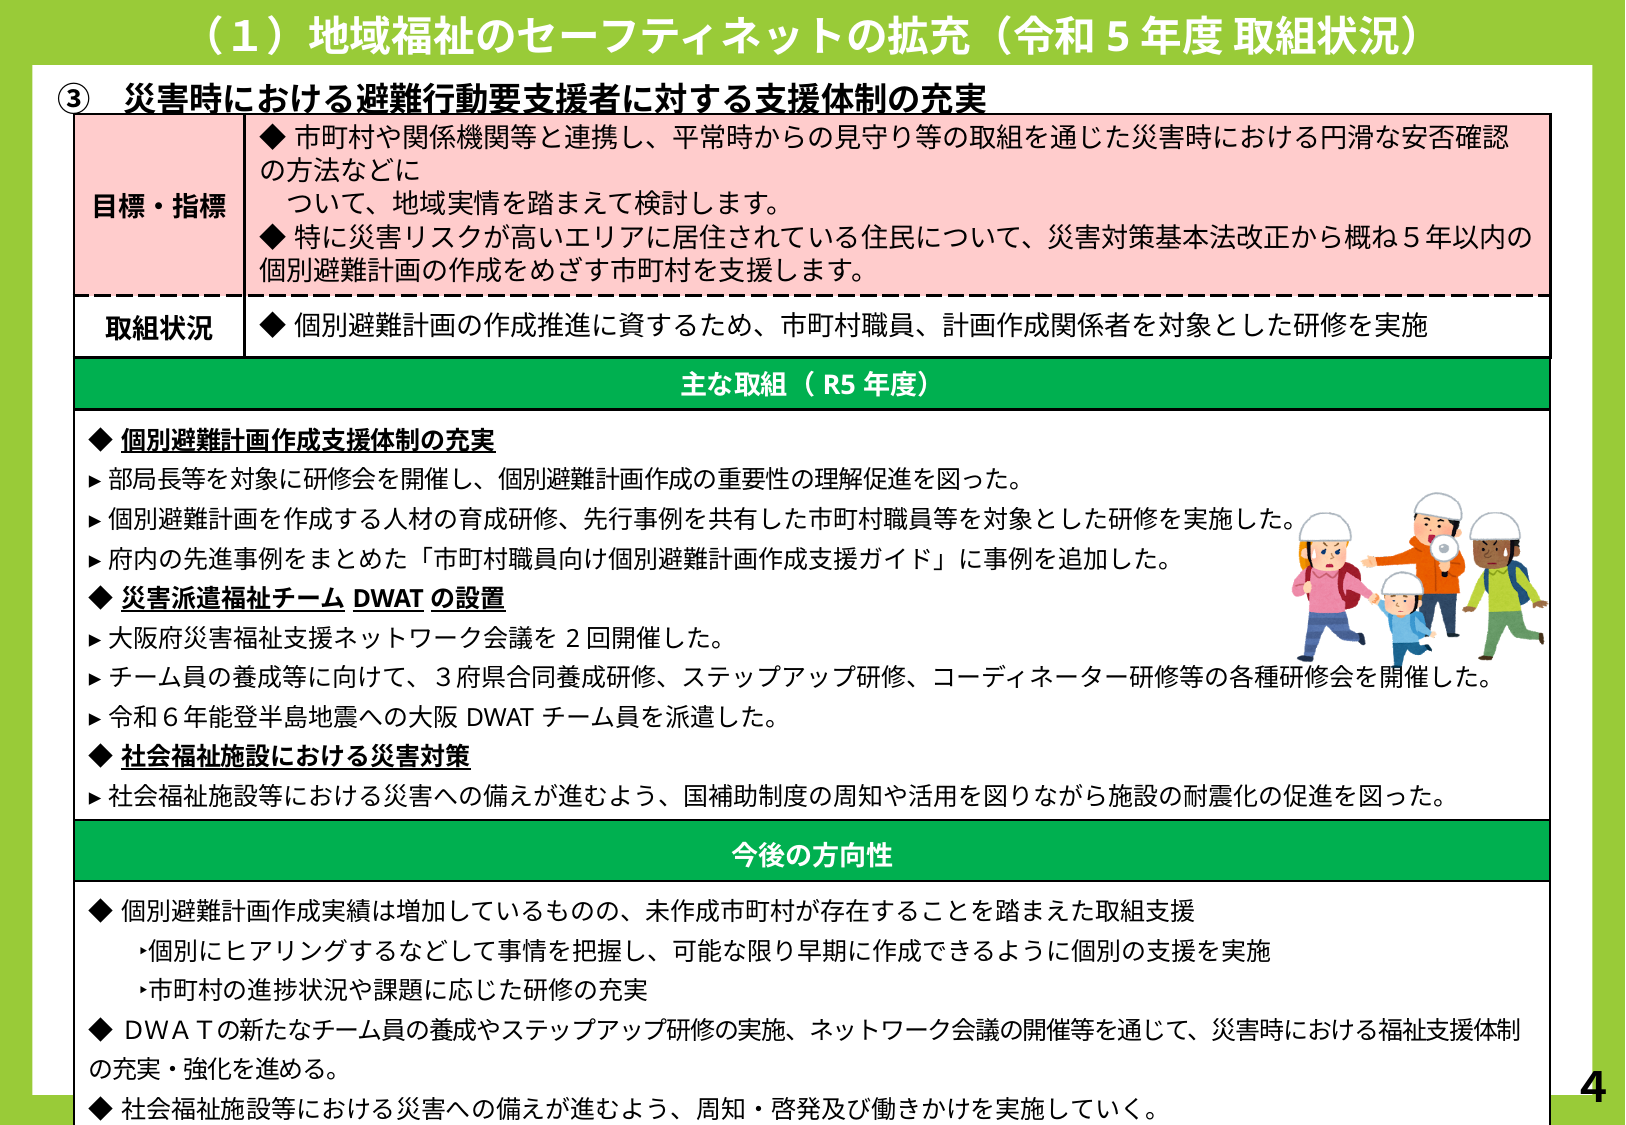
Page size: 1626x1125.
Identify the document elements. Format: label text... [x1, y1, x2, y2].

text_box （１）地域福祉のセーフティネットの拡充（令和5年度 取組状況） [0, 0, 1625, 65]
table_cell 取組状況 [75, 296, 243, 356]
table_header ◆市町村や関係機関等と連携し、平常時からの見守り等の取組を通じた災害時における円滑な安否確認の方法などに ついて、地域実情を踏まえて検討します。 ◆特に災害リスクが高いエリアに居住されている住民について、災害対策基本法改正から概ね５年以内の個別避難計画の作成をめざす市町村を支援します。 [246, 115, 1549, 296]
table_header 目標・指標 [75, 115, 243, 296]
table_cell ◆個別避難計画作成実績は増加しているものの、未作成市町村が存在することを踏まえた取組支援 ‣個別にヒアリングするなどして事情を把握し、可能な限り早期に作成できるように個別の支援を実施 ‣市町村の進捗状況や課題に応じた研修の充実 ◆ＤＷＡＴの新たなチーム員の養成やステップアップ研修の実施、ネットワーク会議の開催等を通じて、災害時における福祉支援体制の充実・強化を進める。 ◆社会福祉施設等における災害への備えが進むよう、周知・啓発及び働きかけを実施していく。 [75, 882, 1549, 1125]
table_cell ◆個別避難計画の作成推進に資するため、市町村職員、計画作成関係者を対象とした研修を実施 [246, 296, 1549, 356]
text_box ４ [1546, 1048, 1625, 1124]
table_cell ◆個別避難計画作成支援体制の充実 ▸部局長等を対象に研修会を開催し、個別避難計画作成の重要性の理解促進を図った。 ▸個別避難計画を作成する人材の育成研修、先行事例を共有した市町村職員等を対象とした研修を実施した。 ▸府内の先進事例をまとめた「市町村職員向け個別避難計画作成支援ガイド」に事例を追加した。 ◆災害派遣福祉チームDWATの設置 ▸大阪府災害福祉支援ネットワーク会議を2回開催した。 ▸チーム員の養成等に向けて、３府県合同養成研修、ステップアップ研修、コーディネーター研修等の各種研修会を開催した。 ▸令和６年能登半島地震への大阪DWATチーム員を派遣した。 ◆社会福祉施設における災害対策 ▸社会福祉施設等における災害への備えが進むよう、国補助制度の周知や活用を図りながら施設の耐震化の促進を図った。 [75, 411, 1549, 819]
table_header 主な取組（R5年度） [75, 359, 1549, 408]
picture [1280, 479, 1559, 688]
table_cell 今後の方向性 [75, 821, 1549, 880]
text_box ③ 災害時における避難行動要支援者に対する支援体制の充実 [8, 65, 1616, 125]
